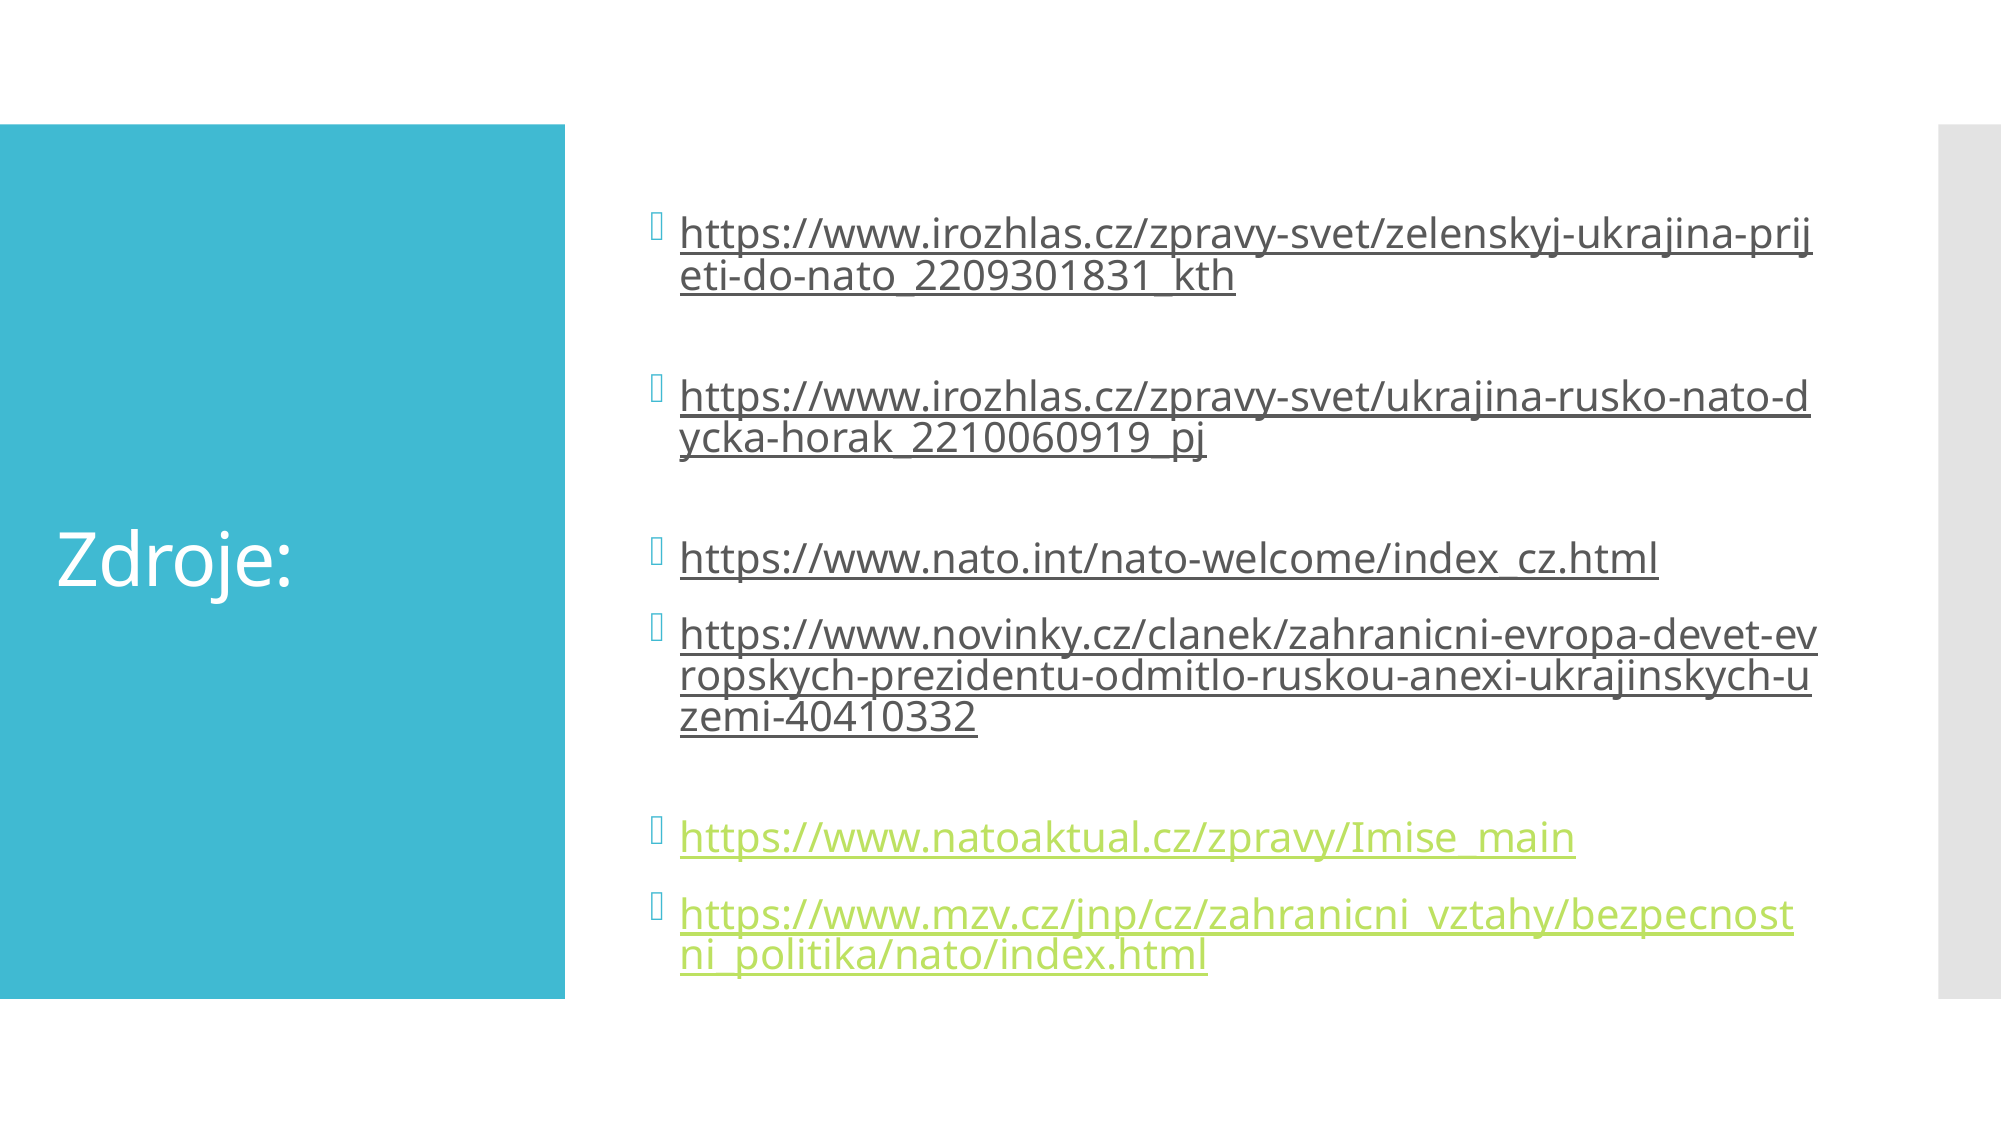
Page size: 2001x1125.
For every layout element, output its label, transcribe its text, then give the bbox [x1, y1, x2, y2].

list https://www.irozhlas.cz/zpravy-svet/zelenskyj-ukrajina-prijeti-do-nato_2209301831_kth https://www.irozhlas.cz/zpravy-svet/ukrajina-rusko-nato-dycka-horak_2210060919_pj https://www.nato.int/nato-welcome/index_cz.html https://www.novinky.cz/clanek/zahranicni-evropa-devet-evropskych-prezidentu-odmitlo-ruskou-anexi-ukrajinskych-uzemi-40410332 https://www.natoaktual.cz/zpravy/Imise_main https://www.mzv.cz/jnp/cz/zahranicni_vztahy/bezpecnostni_politika/nato/index.html [634, 141, 1835, 982]
title Zdroje: [41, 184, 525, 940]
